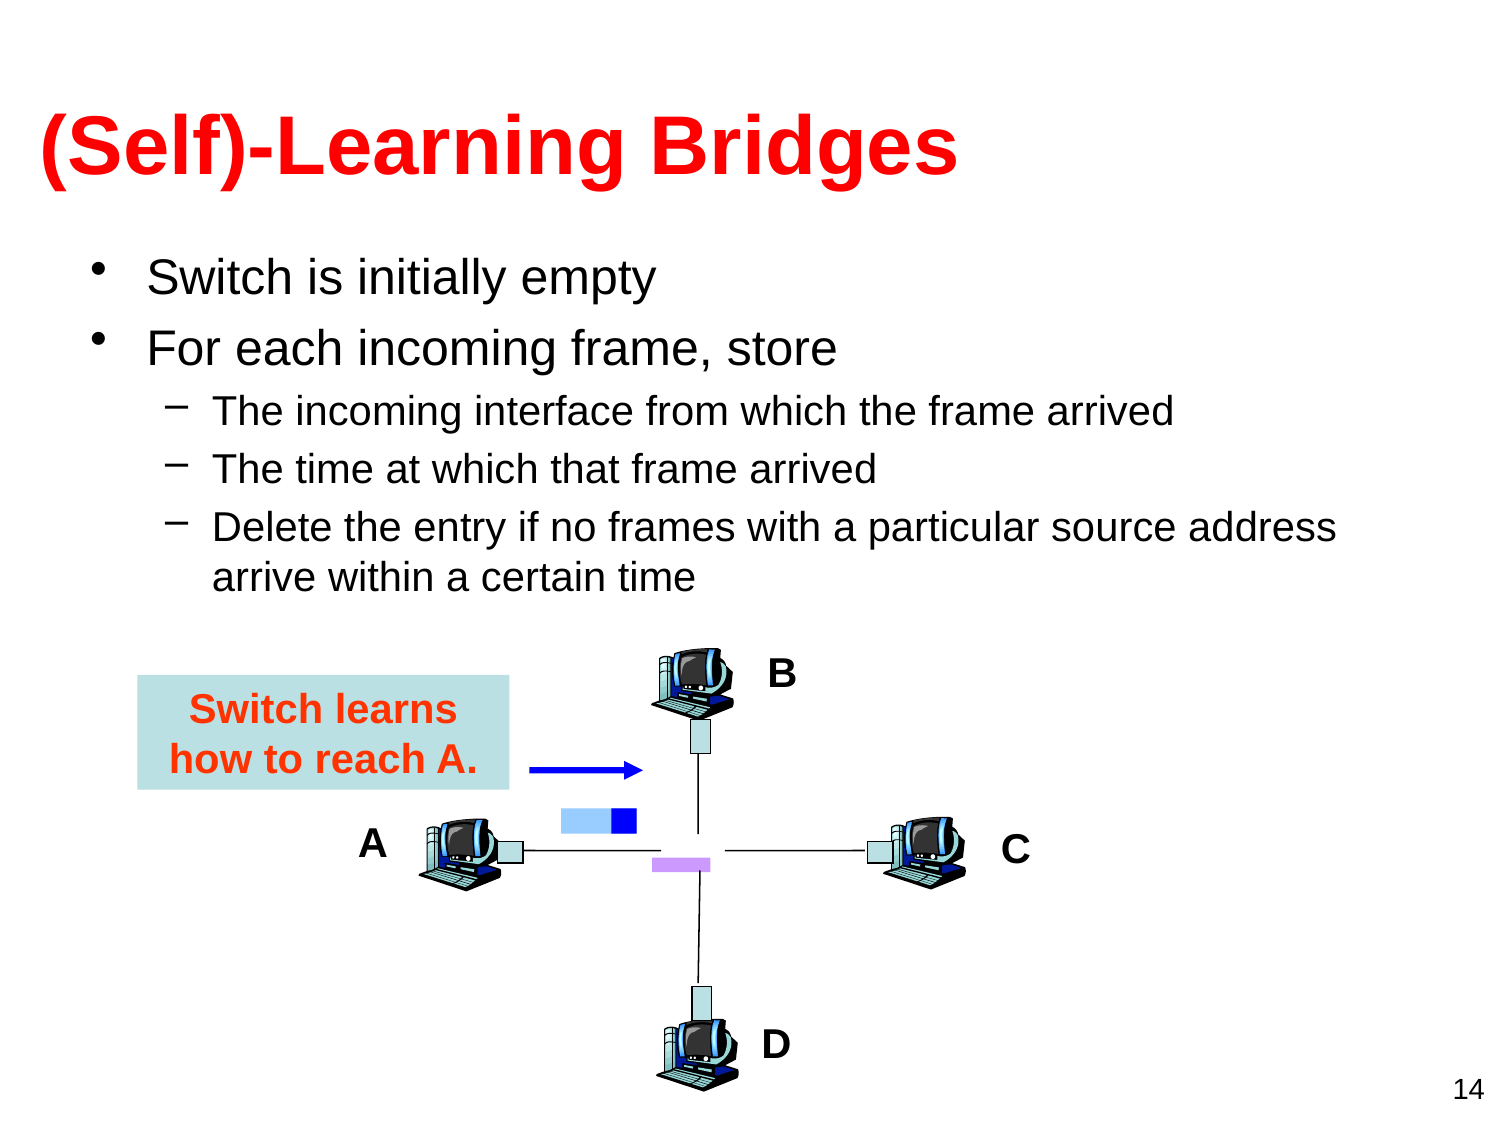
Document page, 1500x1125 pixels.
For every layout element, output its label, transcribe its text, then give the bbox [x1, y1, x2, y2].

text_box [507, 841, 523, 863]
text_box [652, 857, 711, 873]
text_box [418, 817, 503, 892]
text_box [691, 986, 712, 1016]
text_box C [985, 814, 1047, 880]
list Switch is initially empty For each incoming frame, store The incoming interface from which the frame arrived The time at which that frame arrived Delete the entry if no frames with a particular source address arrive within a certain time [74, 237, 1426, 713]
text_box [529, 764, 643, 777]
text_box [867, 841, 877, 863]
text_box D [746, 1009, 807, 1075]
text_box [690, 730, 711, 754]
text_box Switch learns how to reach A. [137, 674, 510, 790]
slide_number 14 [1149, 1062, 1500, 1101]
title (Self)-Learning Bridges [24, 47, 1463, 236]
text_box A [343, 808, 404, 873]
text_box [561, 808, 611, 834]
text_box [650, 647, 736, 722]
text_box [655, 1017, 741, 1092]
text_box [882, 815, 968, 890]
text_box [611, 808, 637, 834]
text_box B [752, 638, 813, 703]
